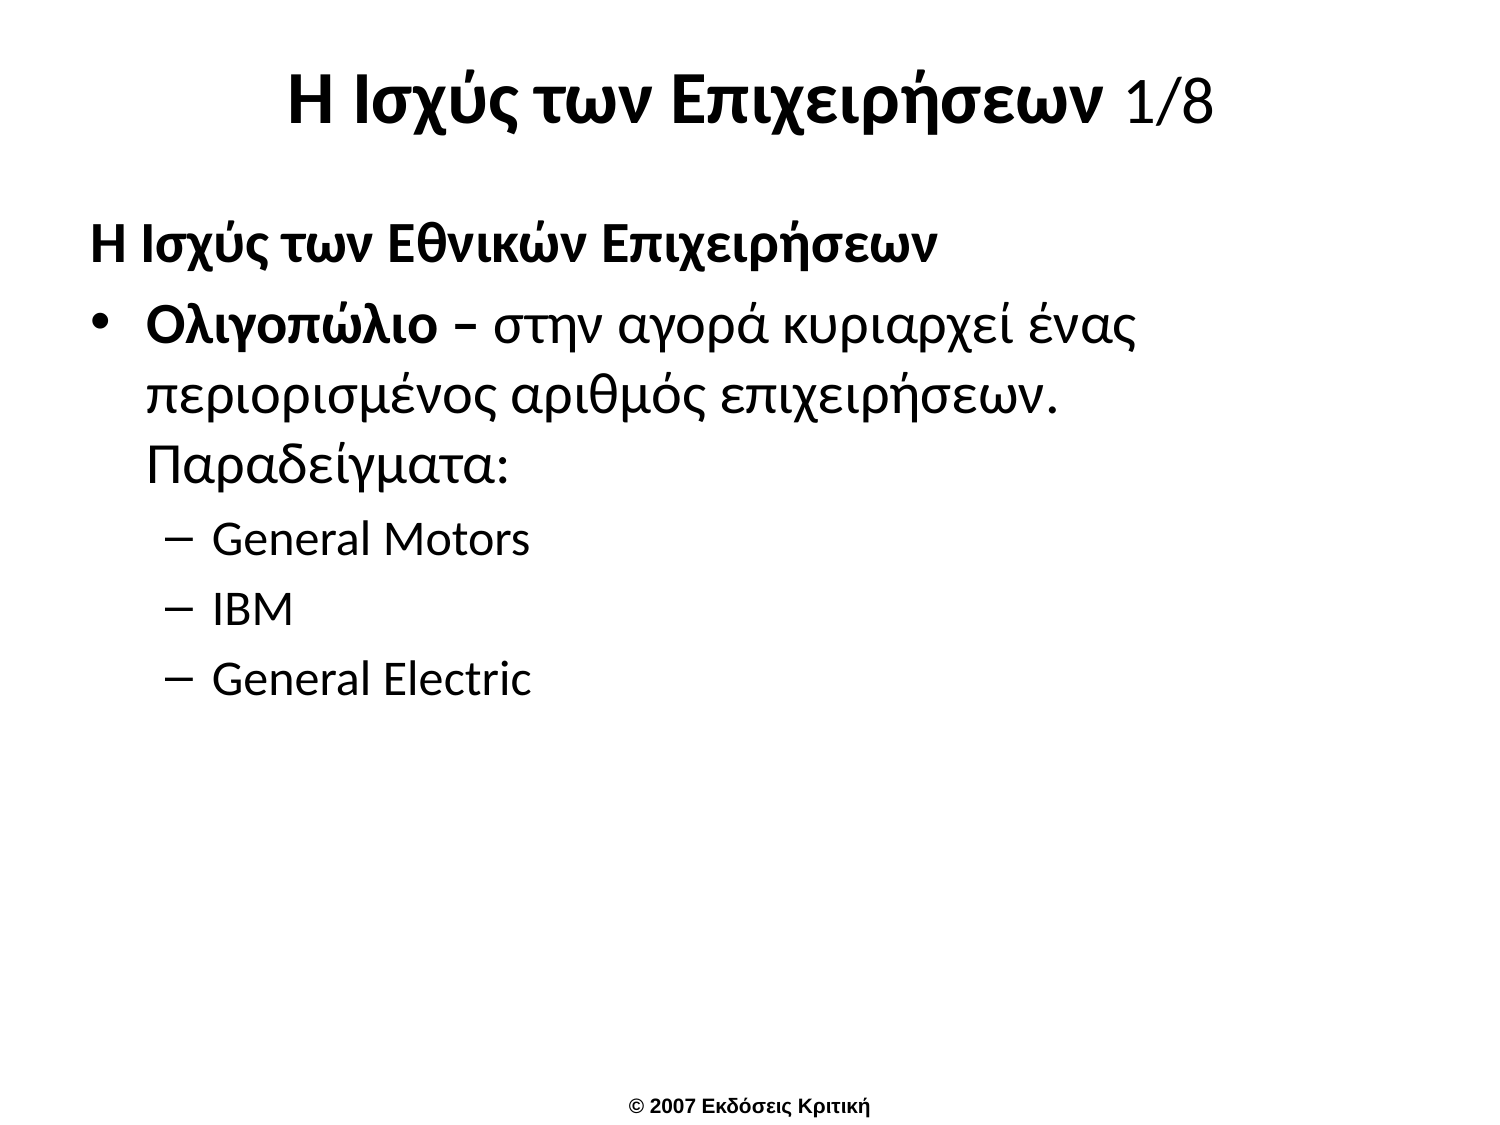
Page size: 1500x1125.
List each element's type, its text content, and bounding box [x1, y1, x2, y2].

title Η Ισχύς των Επιχειρήσεων 1/8 [76, 19, 1427, 169]
list Η Ισχύς των Εθνικών Επιχειρήσεων Ολιγοπώλιο – στην αγορά κυριαρχεί ένας περιορισμένος αριθμός επιχειρήσεων. Παραδείγματα: General Motors IBM General Electric [75, 196, 1425, 1024]
